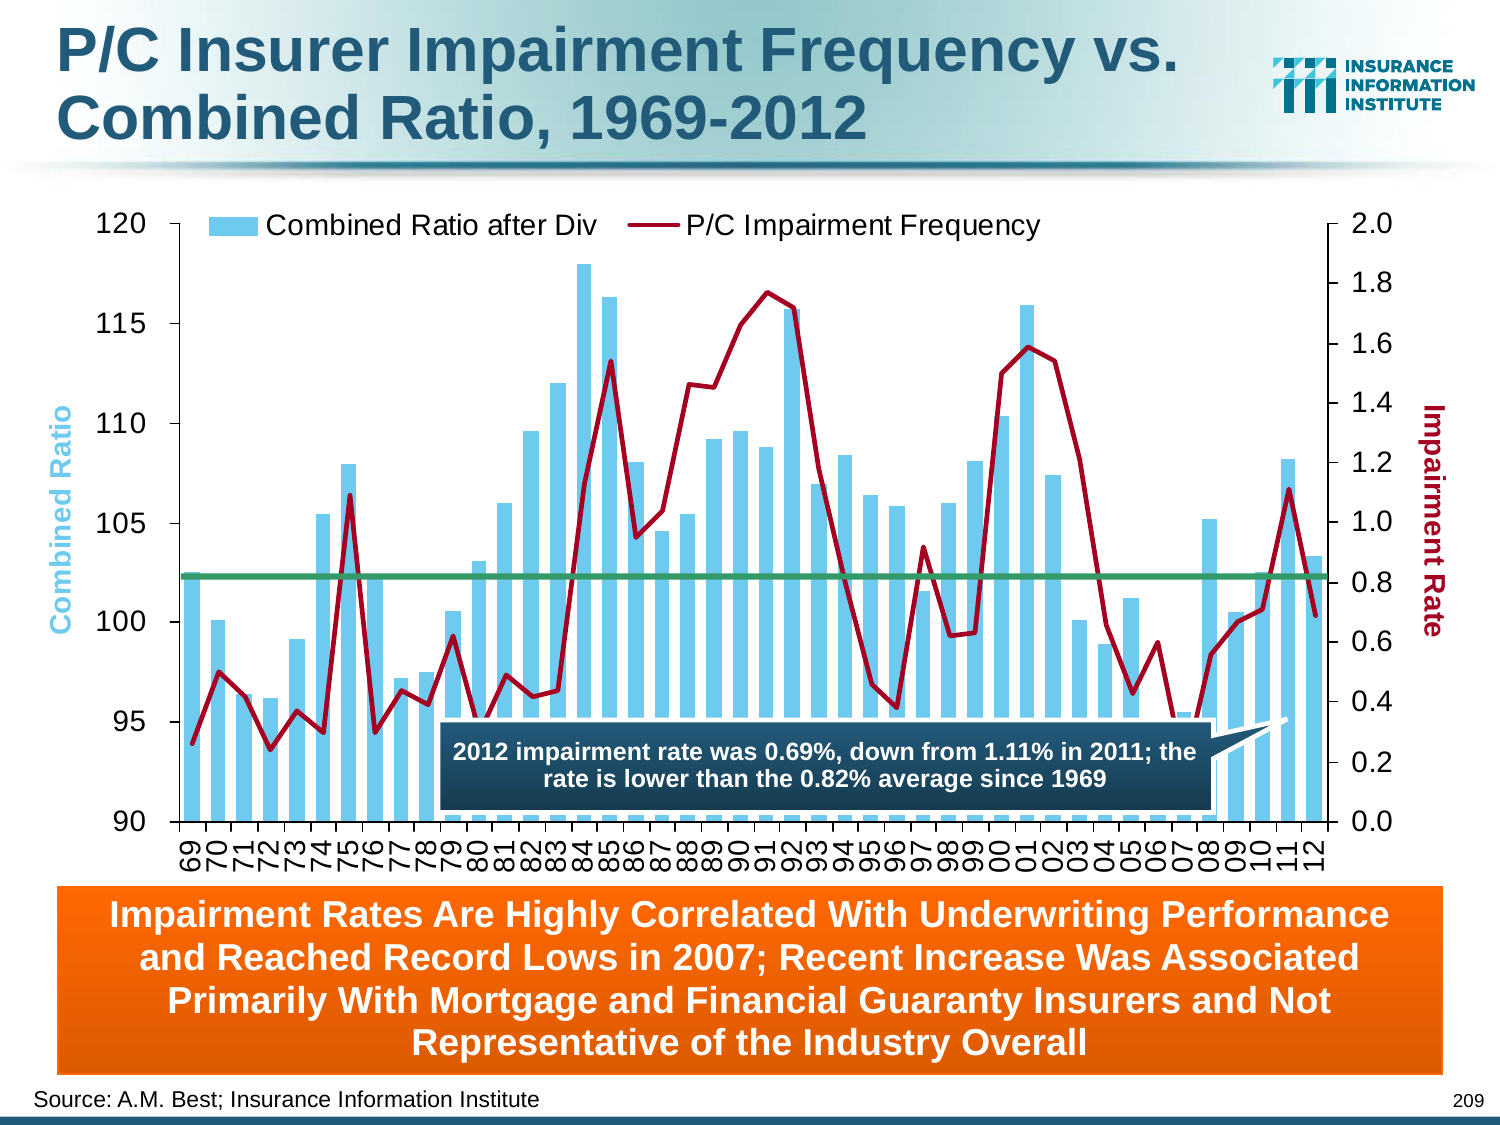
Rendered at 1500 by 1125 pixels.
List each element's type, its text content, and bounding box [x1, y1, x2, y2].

picture [0, 0, 1500, 189]
text_box Source: A.M. Best; Insurance Information Institute [0, 1088, 1327, 1125]
title P/C Insurer Impairment Frequency vs. Combined Ratio, 1969-2012 [48, 14, 1264, 157]
slide_number 209 [1410, 1091, 1485, 1112]
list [29, 190, 1479, 904]
text_box Impairment Rates Are Highly Correlated With Underwriting Performance and Reached Record Lows in 2007; Recent Increase Was Associated Primarily With Mortgage and Financial Guaranty Insurers and Not Representative of the Industry Overall [57, 911, 1443, 1075]
